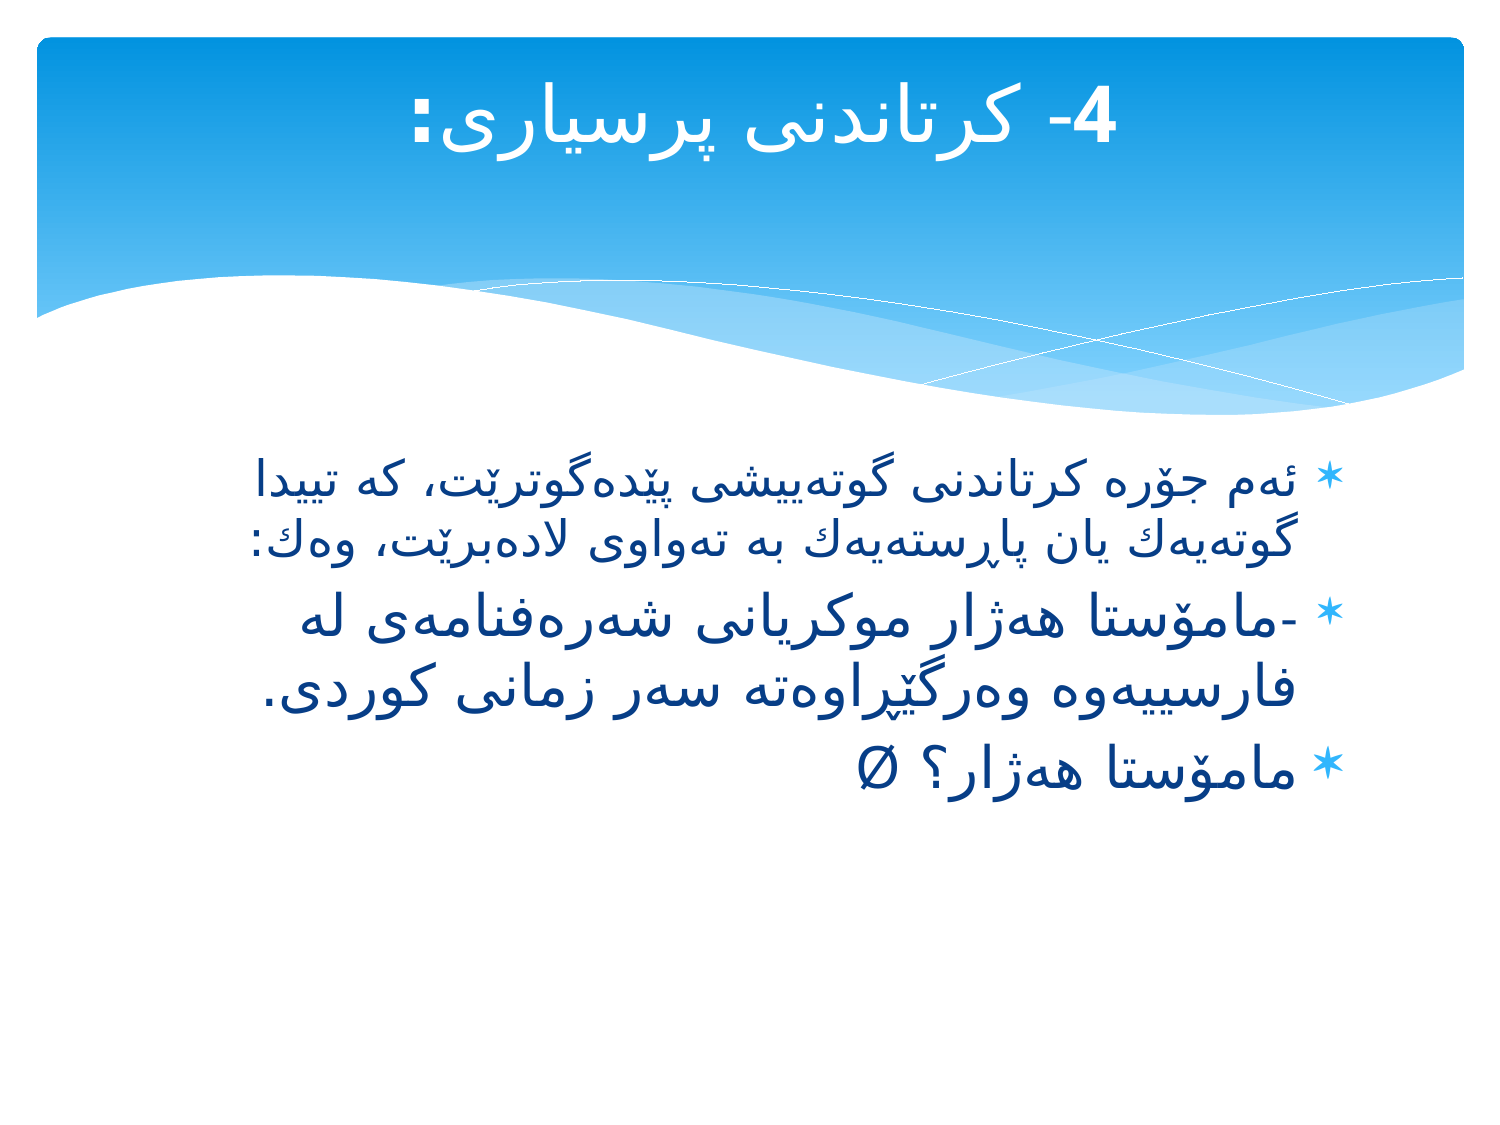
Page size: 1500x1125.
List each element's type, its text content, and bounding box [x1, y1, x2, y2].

list ئه‌م جۆره‌ كرتاندنی گوته‌ییشی پێده‌گوترێت، كه‌ تییدا گوته‌یه‌ك یان پاڕسته‌یه‌ك به‌ ته‌واوی لاده‌برێت، وه‌ك: -مامۆستا هه‌ژار موكریانی شه‌ره‌فنامه‌ی له‌ فارسییه‌وه‌ وه‌رگێڕاوه‌ته‌ سه‌ر زمانی كوردی. مامۆستا هه‌ژار؟ Ø [143, 438, 1359, 1005]
title 4- كرتاندنی پرسیاری: [75, 55, 1425, 261]
